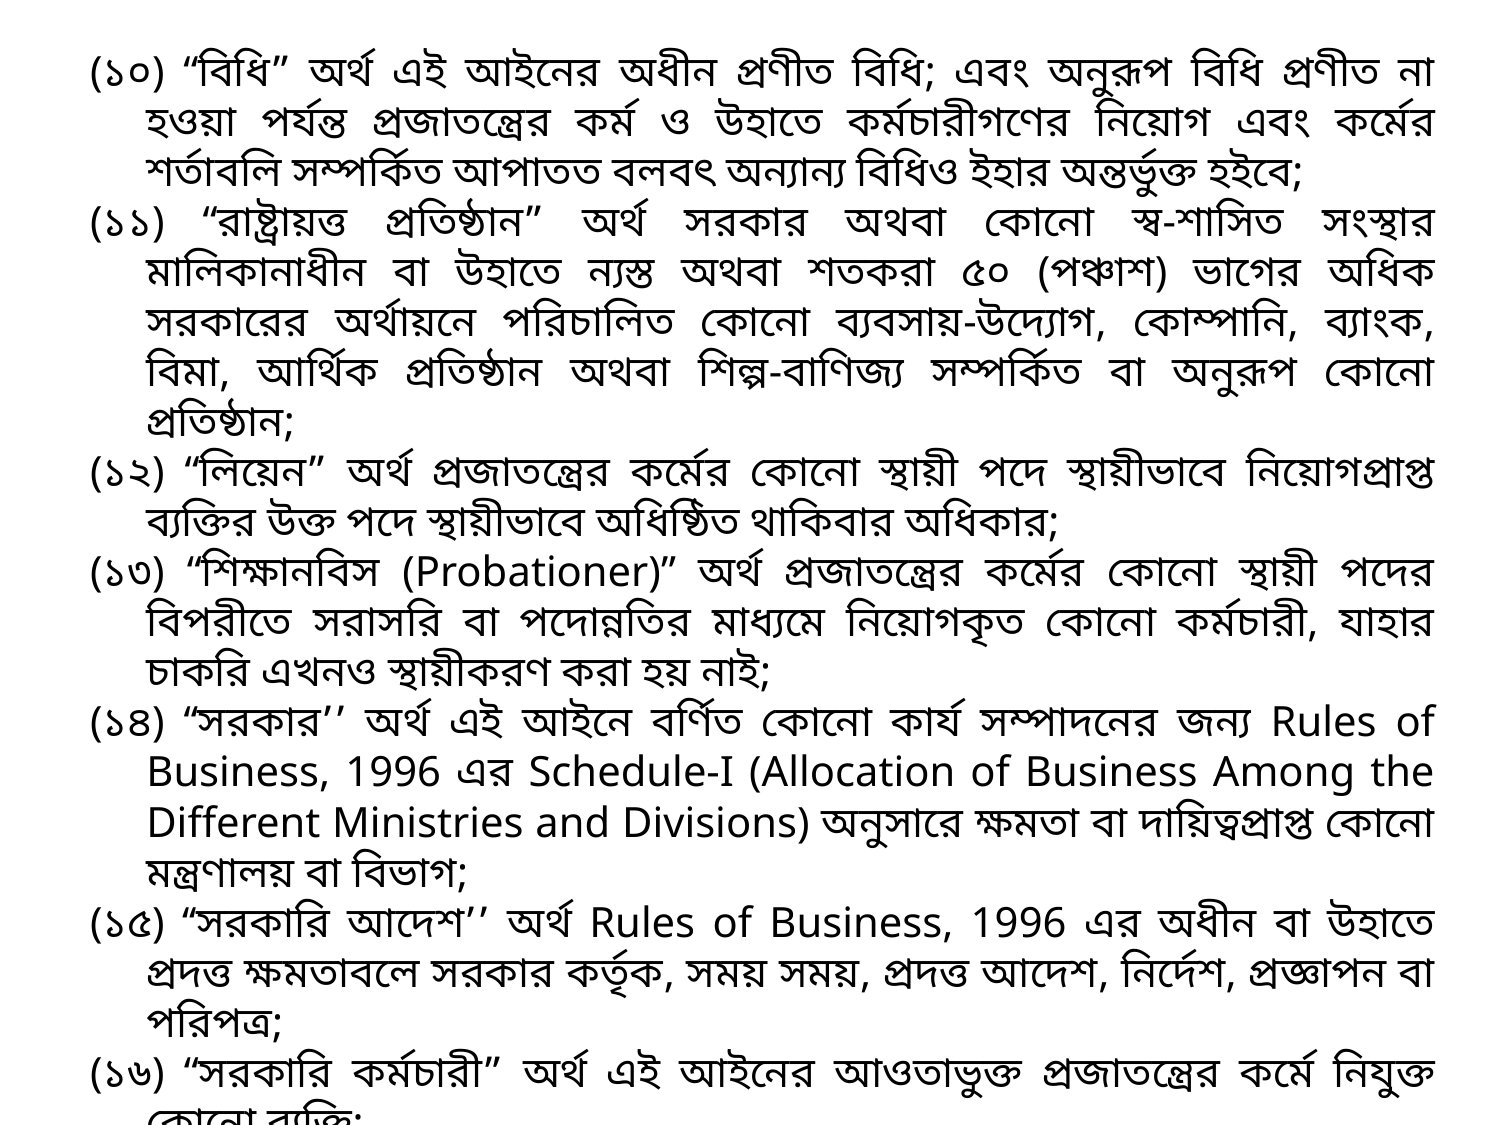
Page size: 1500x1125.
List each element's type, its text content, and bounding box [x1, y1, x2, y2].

list (১০) “বিধি” অর্থ এই আইনের অধীন প্রণীত বিধি; এবং অনুরূপ বিধি প্রণীত না হওয়া পর্যন্ত প্রজাতন্ত্রের কর্ম ও উহাতে কর্মচারীগণের নিয়োগ এবং কর্মের শর্তাবলি সম্পর্কিত আপাতত বলবৎ অন্যান্য বিধিও ইহার অন্তর্ভুক্ত হইবে; (১১) “রাষ্ট্রায়ত্ত প্রতিষ্ঠান” অর্থ সরকার অথবা কোনো স্ব-শাসিত সংস্থার মালিকানাধীন বা উহাতে ন্যস্ত অথবা শতকরা ৫০ (পঞ্চাশ) ভাগের অধিক সরকারের অর্থায়নে পরিচালিত কোনো ব্যবসায়-উদ্যোগ, কোম্পানি, ব্যাংক, বিমা, আর্থিক প্রতিষ্ঠান অথবা শিল্প-বাণিজ্য সম্পর্কিত বা অনুরূপ কোনো প্রতিষ্ঠান; (১২) “লিয়েন” অর্থ প্রজাতন্ত্রের কর্মের কোনো স্থায়ী পদে স্থায়ীভাবে নিয়োগপ্রাপ্ত ব্যক্তির উক্ত পদে স্থায়ীভাবে অধিষ্ঠিত থাকিবার অধিকার; (১৩) “‌‌শিক্ষানবিস (Probationer)” অর্থ প্রজাতন্ত্রের কর্মের কোনো স্থায়ী পদের বিপরীতে সরাসরি বা পদোন্নতির মাধ্যমে নিয়োগকৃত কোনো কর্মচারী, যাহার চাকরি এখনও স্থায়ীকরণ করা হয় নাই; (১৪) ‘‘সরকার’’ অর্থ এই আইনে বর্ণিত কোনো কার্য সম্পাদনের জন্য Rules of Business, 1996 এর Schedule-I (Allocation of Business Among the Different Ministries and Divisions) অনুসারে ক্ষমতা বা দায়িত্বপ্রাপ্ত কোনো মন্ত্রণালয় বা বিভাগ; (১৫) ‘‘সরকারি আদেশ’’ অর্থ Rules of Business, 1996 এর অধীন বা উহাতে প্রদত্ত ক্ষমতাবলে সরকার কর্তৃক, সময় সময়, প্রদত্ত আদেশ, নির্দেশ, প্রজ্ঞাপন বা পরিপত্র; (১৬) “সরকারি কর্মচারী” অর্থ এই আইনের আওতাভুক্ত প্রজাতন্ত্রের কর্মে নিযুক্ত কোনো ব্যক্তি; (১৭) “সংবিধান” অর্থ গণপ্রজাতন্ত্রী বাংলাদেশের সংবিধান; (১৮) “স্ব-শাসিত সংস্থা” অর্থ আপাতত বলবৎ কোনো আইনের বিধান দ্বারা অথবা উহার অধীন প্রতিষ্ঠিত বা গঠিত এবং স্ব-শাসনে পরিচালিত দফা (৫) এ উল্লিখিত কমিশন ব্যতীত অন্য কোনো কমিশন অথবা কোনো কর্তৃপক্ষ, কর্পোরেশন, ইন্সটিটিউশন বা সংবিধিবদ্ধ সংস্থা, যাহার স্বতন্ত্র আইনগত সত্তা রহিয়াছে; [75, 37, 1450, 1063]
